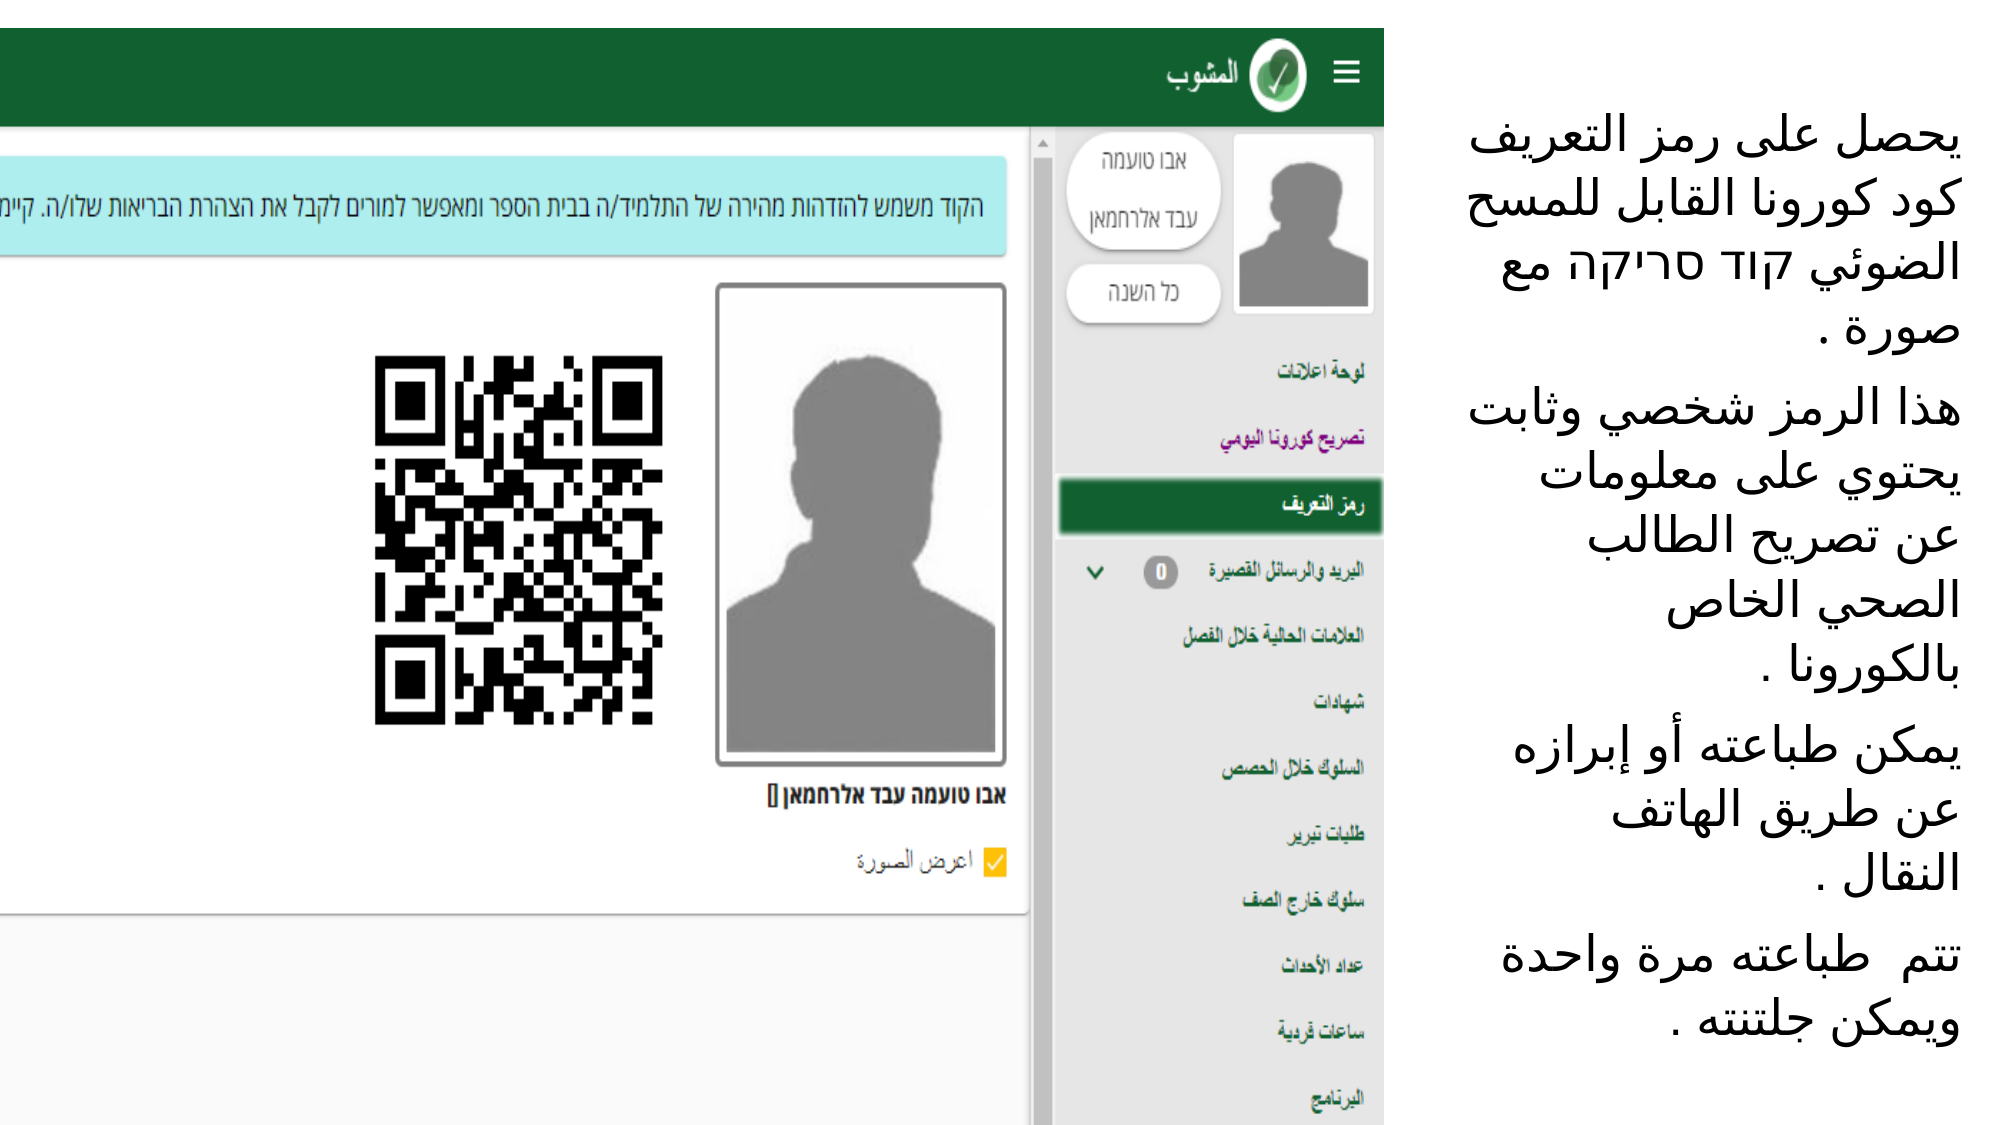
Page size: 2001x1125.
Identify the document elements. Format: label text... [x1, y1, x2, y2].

text_box يحصل على رمز التعريف كود كورونا القابل للمسح الضوئي קוד סריקה مع صورة . هذا الرمز شخصي وثابت يحتوي على معلومات عن تصريح الطالب الصحي الخاص بالكورونا . يمكن طباعته أو إبرازه عن طريق الهاتف النقال . تتم طباعته مرة واحدة ويمكن جلتنته . [1445, 89, 2000, 1053]
picture [0, 28, 1384, 1125]
